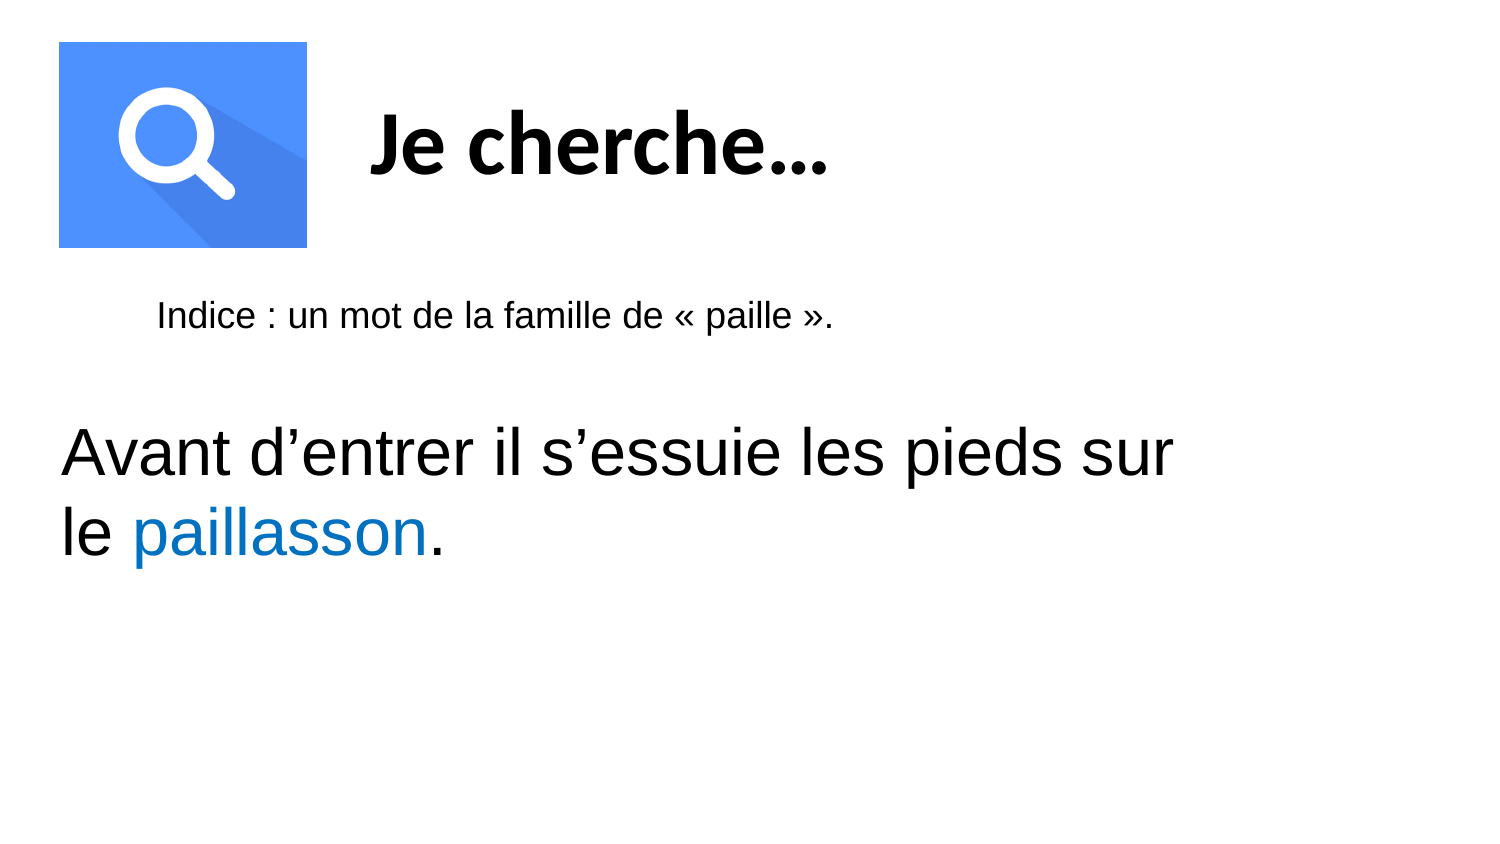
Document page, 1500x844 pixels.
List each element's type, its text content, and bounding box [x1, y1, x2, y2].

picture [58, 41, 307, 248]
text_box Indice : un mot de la famille de « paille ». [141, 283, 1382, 382]
text_box Avant d’entrer il s’essuie les pieds sur le paillasson. [47, 401, 1452, 670]
text_box Je cherche… [355, 38, 1500, 212]
